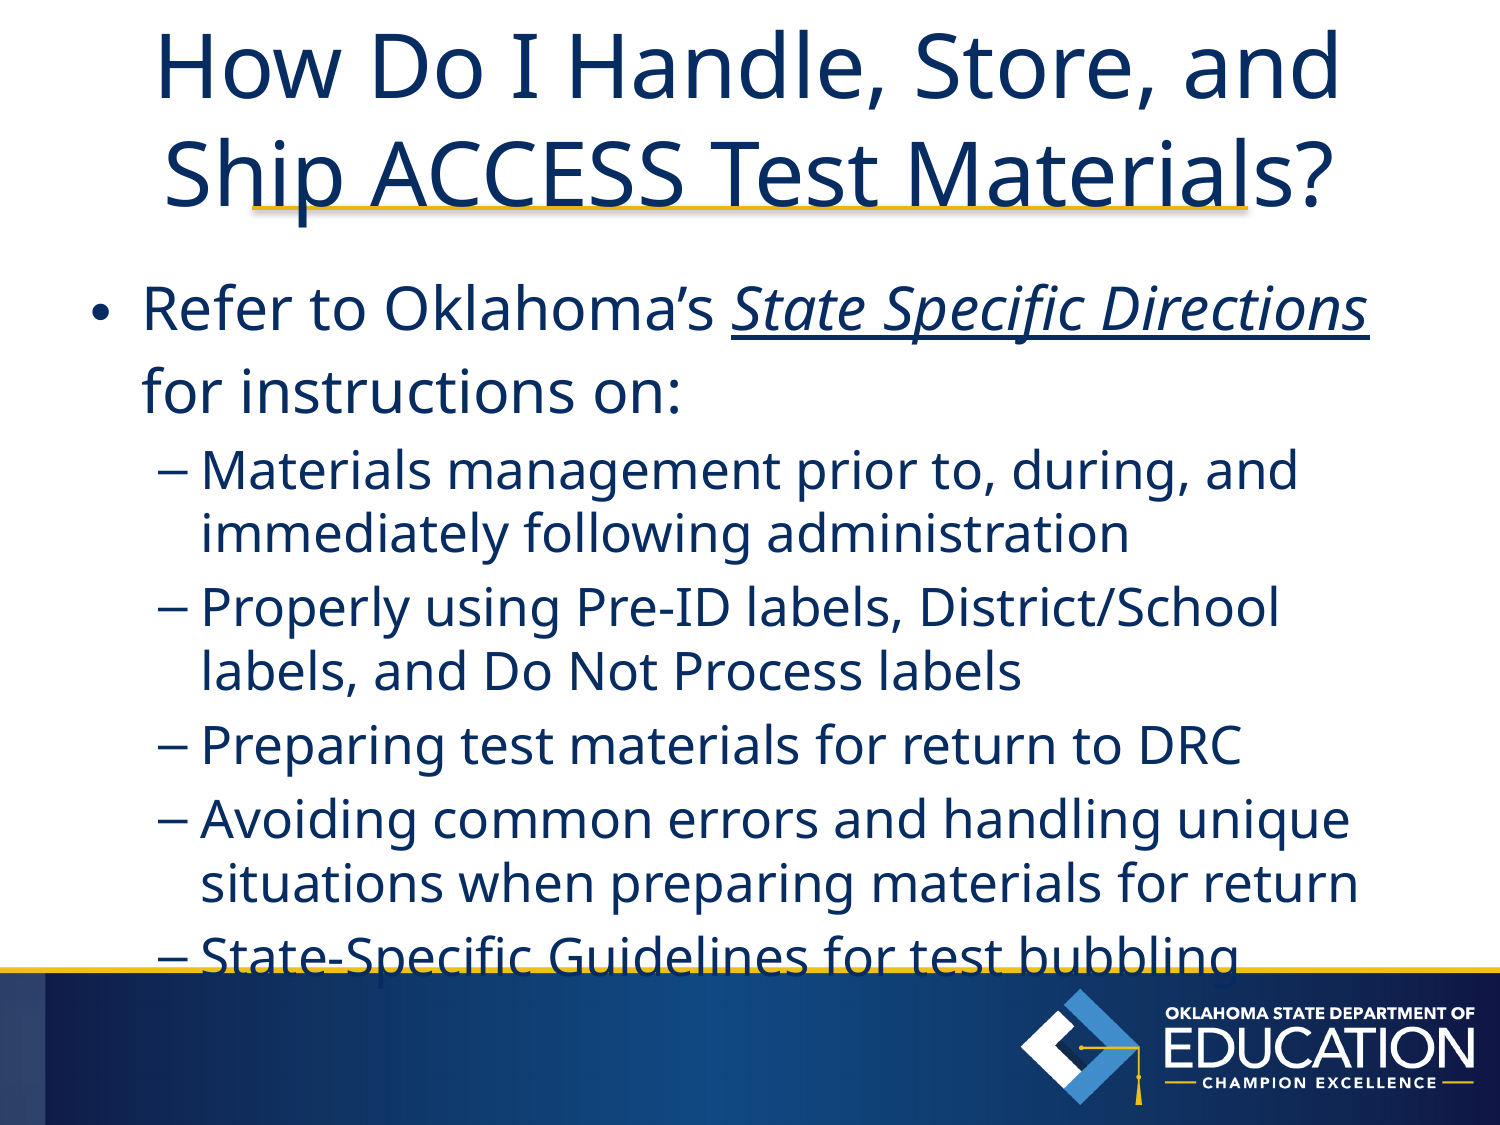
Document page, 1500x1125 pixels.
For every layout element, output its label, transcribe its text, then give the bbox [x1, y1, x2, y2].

list Refer to Oklahoma’s State Specific Directions for instructions on: Materials management prior to, during, and immediately following administration Properly using Pre-ID labels, District/School labels, and Do Not Process labels Preparing test materials for return to DRC Avoiding common errors and handling unique situations when preparing materials for return State-Specific Guidelines for test bubbling [75, 262, 1425, 1005]
title How Do I Handle, Store, and Ship ACCESS Test Materials? [75, 0, 1425, 233]
picture [0, 0, 1500, 1125]
